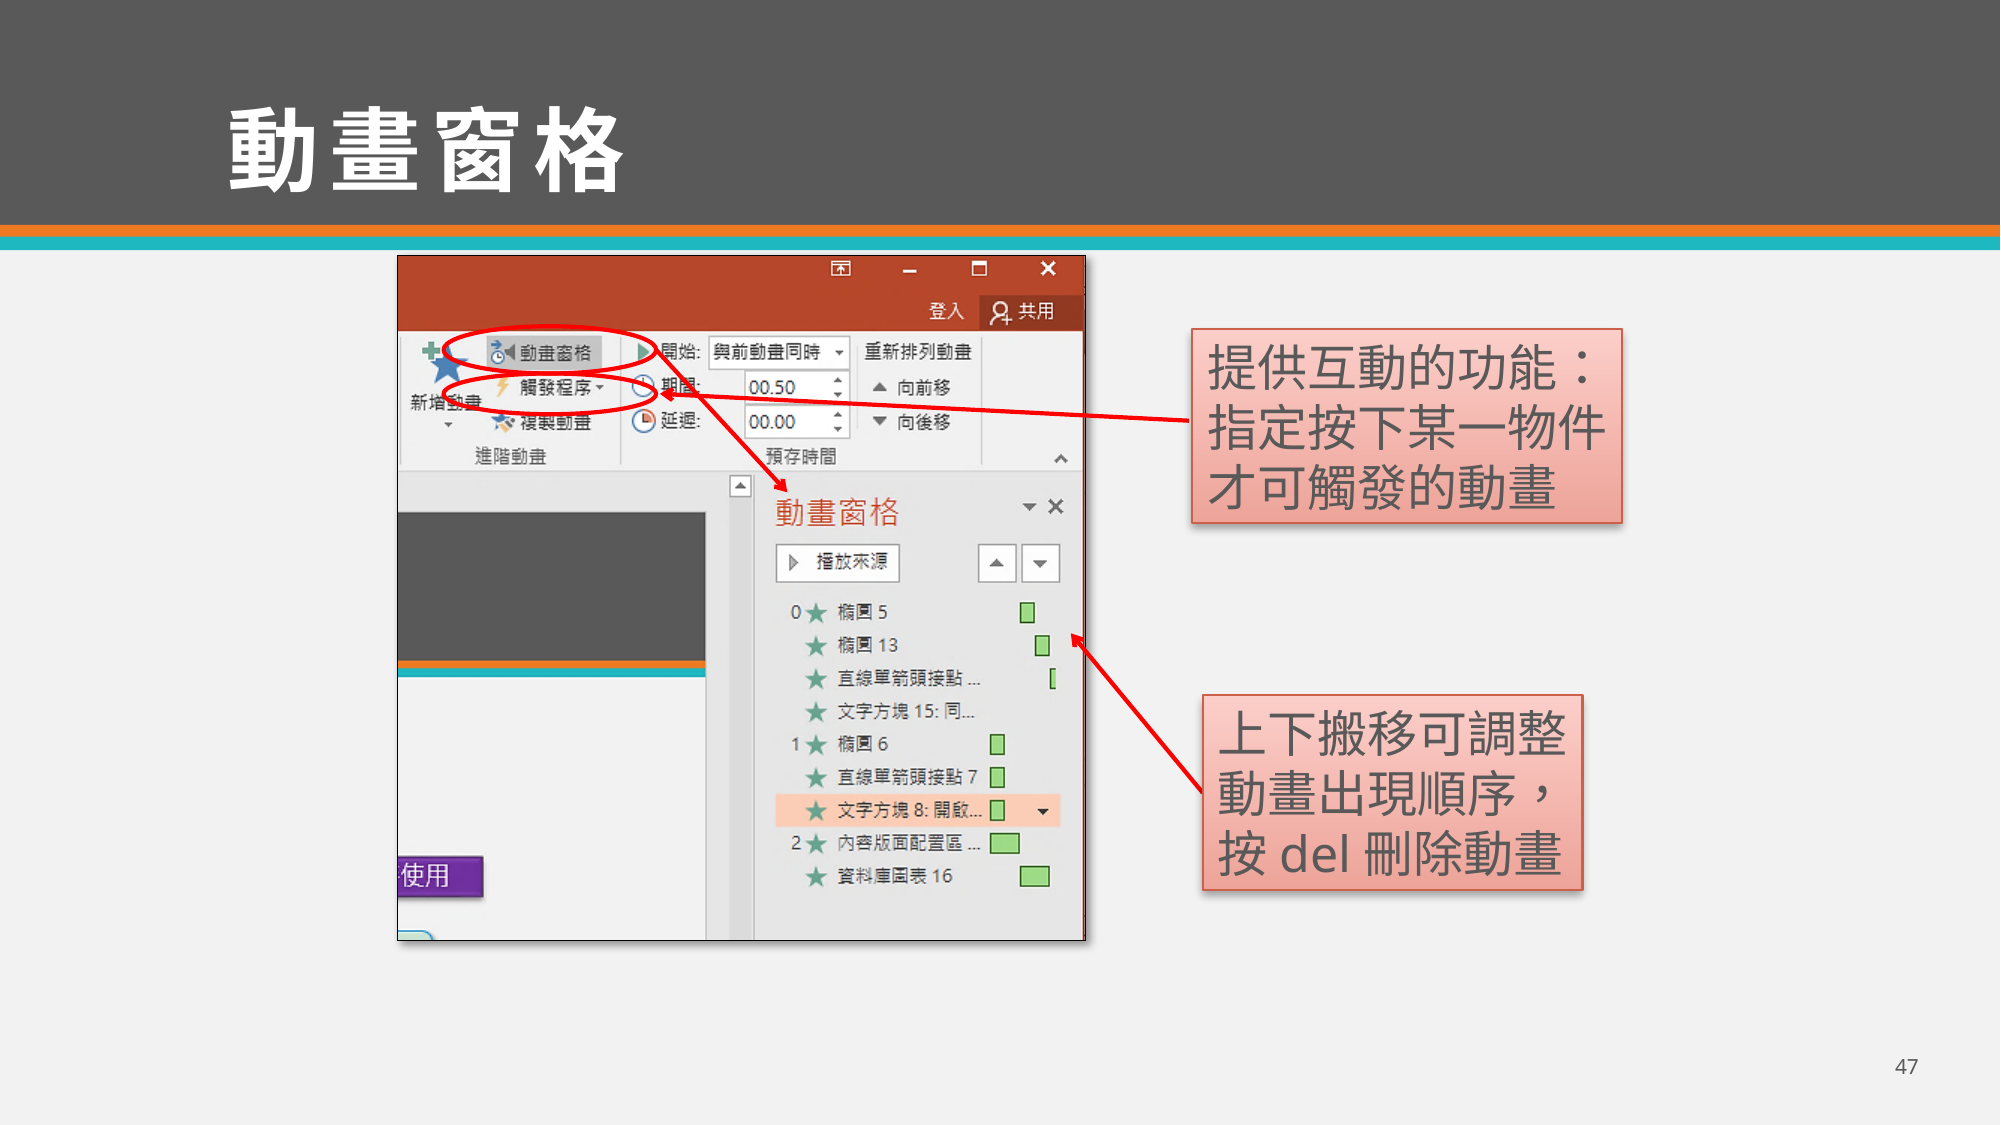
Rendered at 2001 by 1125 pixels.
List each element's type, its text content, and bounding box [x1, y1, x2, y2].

text_box 提供互動的功能： 指定按下某一物件 才可觸發的動畫 [1191, 328, 1623, 524]
slide_number 47 [1708, 1045, 1934, 1091]
text_box 上下搬移可調整 動畫出現順序， 按del刪除動畫 [1202, 694, 1584, 891]
title 動畫窗格 [212, 41, 1788, 212]
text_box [655, 349, 788, 398]
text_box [1070, 632, 1202, 795]
picture [397, 254, 1087, 941]
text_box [659, 393, 1190, 422]
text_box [655, 429, 788, 493]
